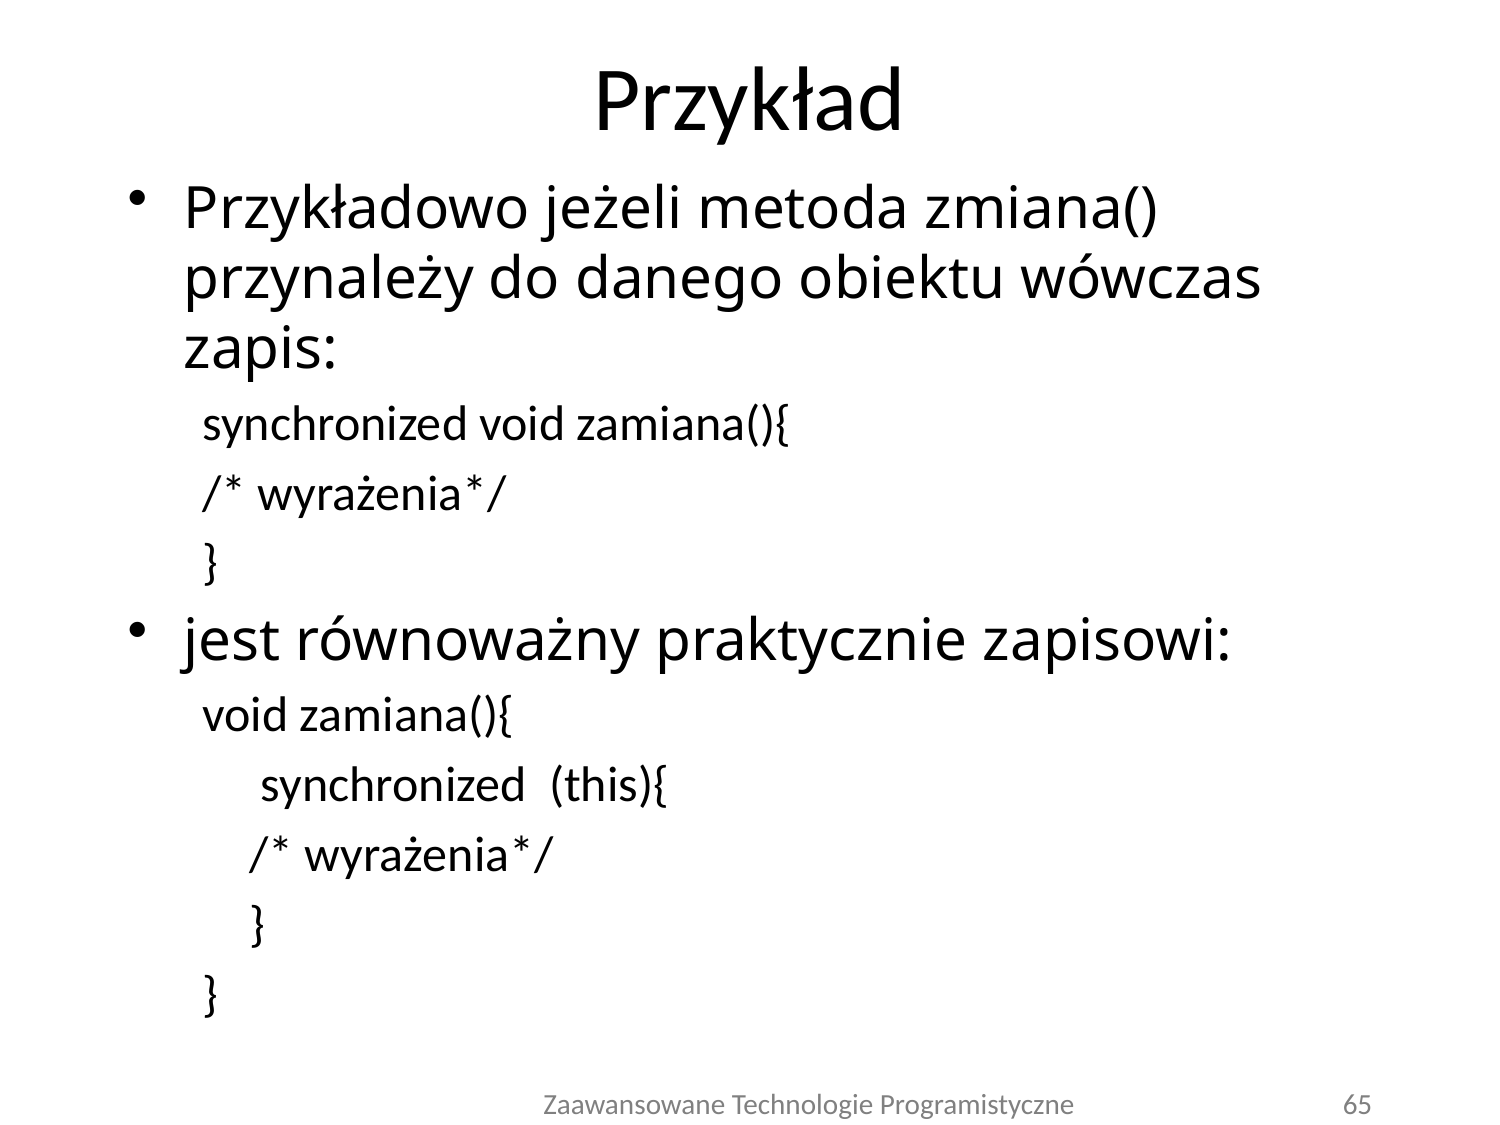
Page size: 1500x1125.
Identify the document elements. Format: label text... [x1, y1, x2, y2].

slide_number 65 [1306, 1077, 1388, 1125]
title Przykład [112, 0, 1388, 162]
footer Zaawansowane Technologie Programistyczne [312, 1077, 1306, 1125]
list Przykładowo jeżeli metoda zmiana() przynależy do danego obiektu wówczas zapis: synchronized void zamiana(){ /* wyrażenia*/ } jest równoważny praktycznie zapisowi: void zamiana(){ synchronized (this){ /* wyrażenia*/ } } [112, 162, 1388, 1001]
